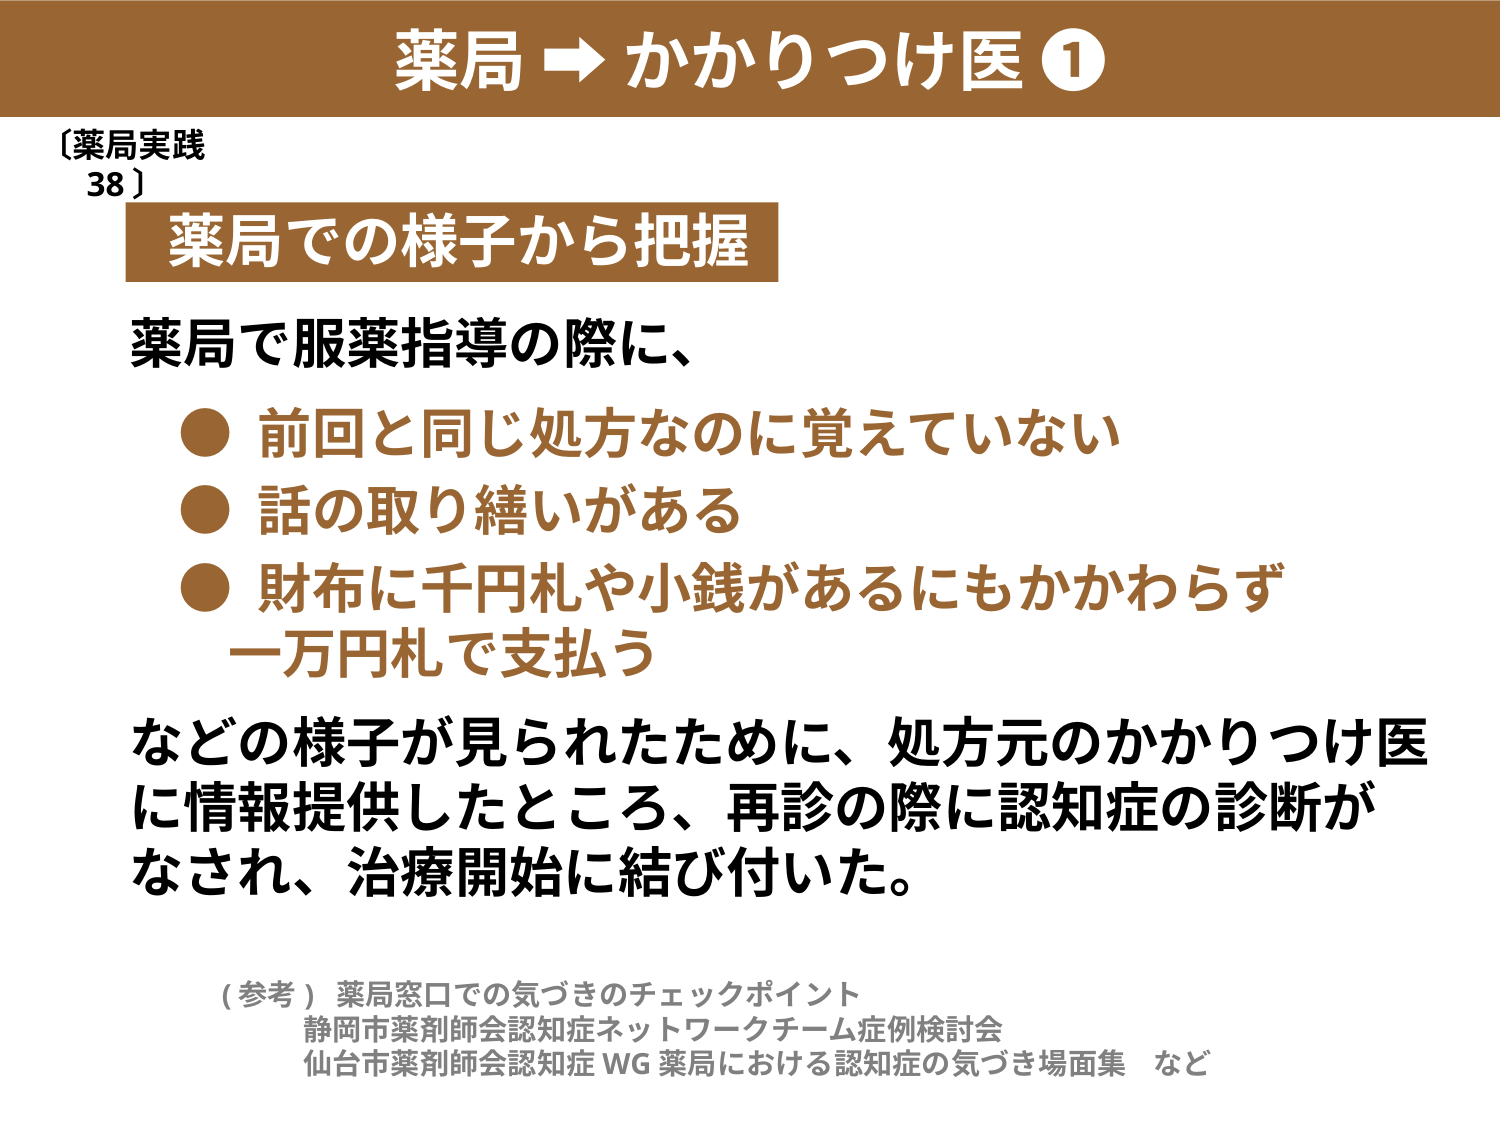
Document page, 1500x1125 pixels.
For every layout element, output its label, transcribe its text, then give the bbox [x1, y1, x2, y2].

text_box 薬局 ➡ かかりつけ医 ❶ [151, 11, 1349, 107]
text_box 〔薬局実践38〕 [0, 116, 253, 211]
text_box 薬局で服薬指導の際に、 ● 前回と同じ処方なのに覚えていない ● 話の取り繕いがある ● 財布に千円札や小銭があるにもかかわらず 一万円札で支払う などの様子が見られたために、処方元のかかりつけ医 に情報提供したところ、再診の際に認知症の診断が なされ、治療開始に結び付いた。 [114, 301, 1445, 912]
text_box (参考) 薬局窓口での気づきのチェックポイント 静岡市薬剤師会認知症ネットワークチーム症例検討会 仙台市薬剤師会認知症WG薬局における認知症の気づき場面集 など [207, 968, 1293, 1089]
text_box 薬局での様子から把握 [125, 202, 779, 282]
text_box [0, 0, 1500, 119]
